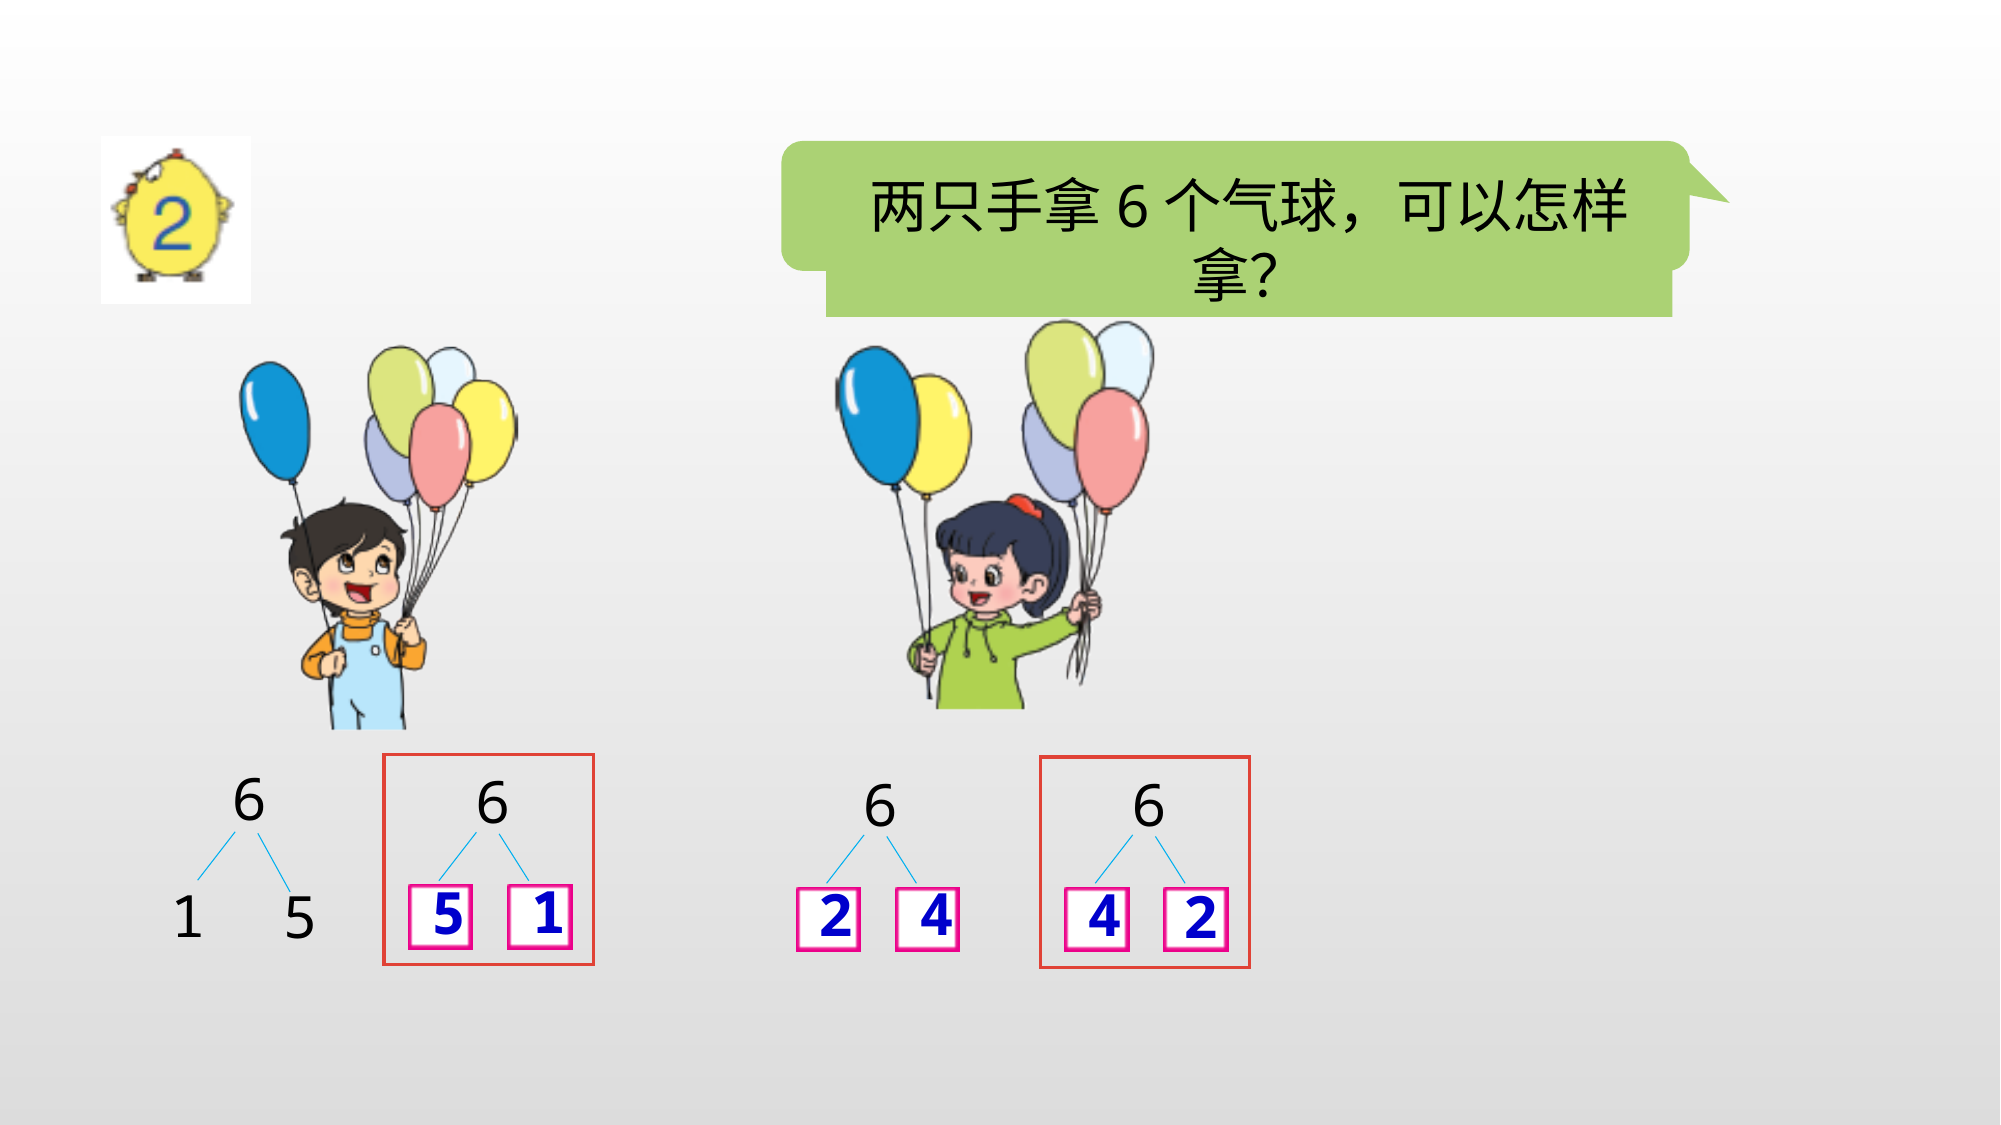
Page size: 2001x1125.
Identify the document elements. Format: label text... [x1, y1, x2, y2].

text_box 4 [904, 870, 964, 955]
text_box 2 [804, 952, 854, 956]
text_box 1 [147, 871, 229, 957]
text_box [408, 757, 573, 950]
text_box [1039, 756, 1251, 968]
text_box 5 [267, 873, 327, 958]
text_box 4 [1072, 952, 1123, 956]
picture [101, 136, 546, 741]
text_box 5 [416, 950, 467, 954]
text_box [1064, 760, 1229, 952]
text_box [167, 754, 321, 938]
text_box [796, 760, 960, 952]
picture [747, 287, 1212, 730]
text_box 1 [517, 867, 576, 953]
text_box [781, 140, 1690, 271]
text_box [383, 753, 594, 966]
text_box 2 [1168, 952, 1228, 958]
